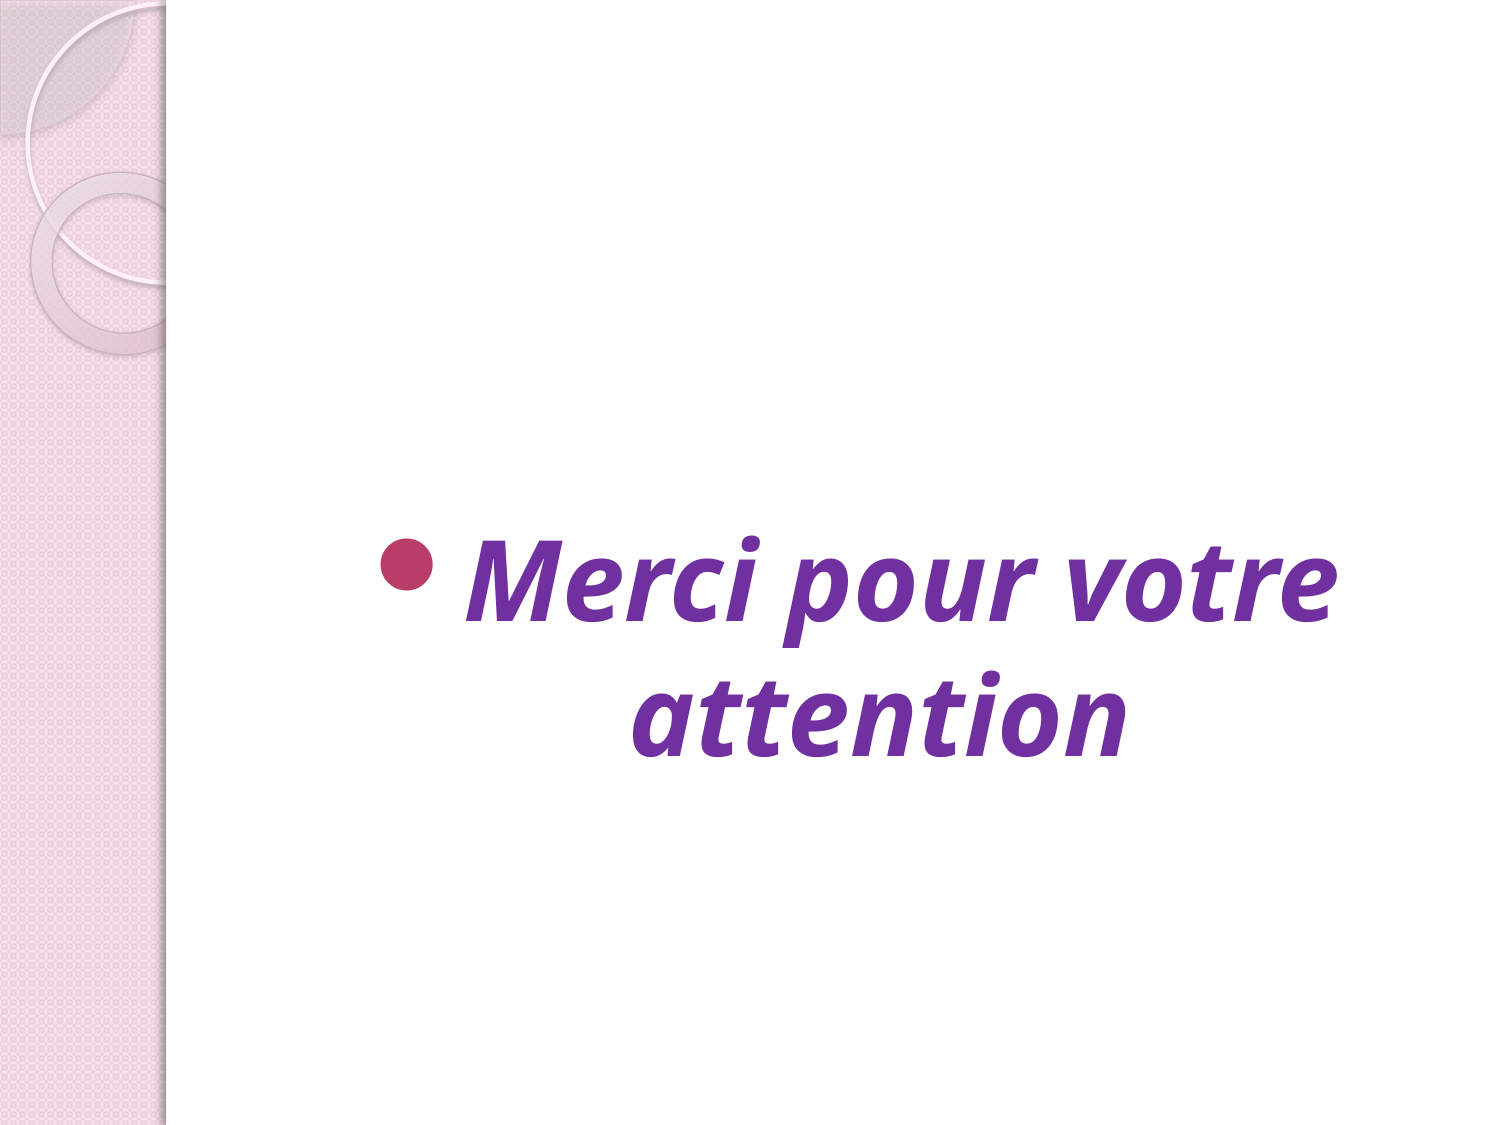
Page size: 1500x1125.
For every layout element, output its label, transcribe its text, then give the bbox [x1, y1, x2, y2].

list Merci pour votre attention [235, 58, 1466, 1025]
